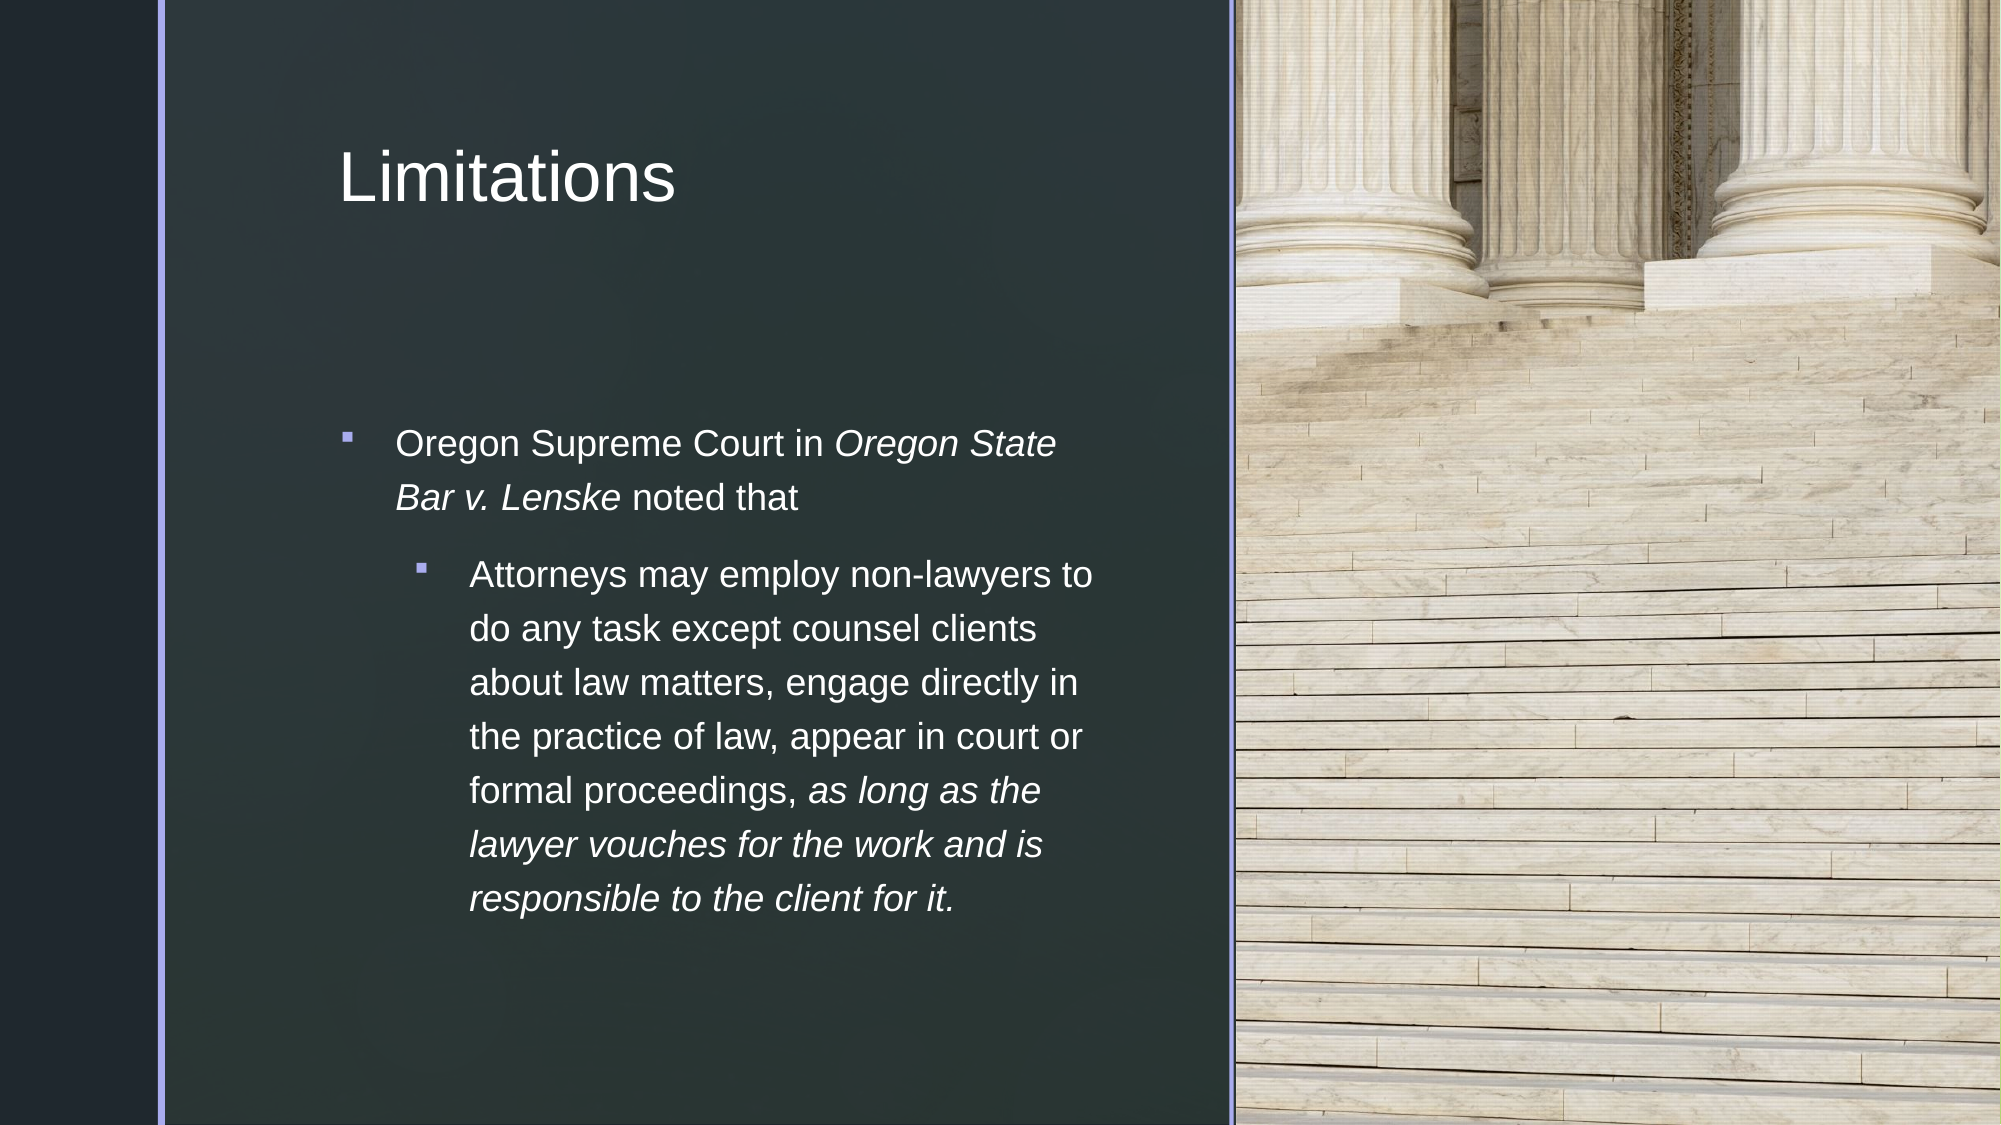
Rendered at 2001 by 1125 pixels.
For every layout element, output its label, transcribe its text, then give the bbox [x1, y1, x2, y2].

picture [1235, 0, 2001, 1125]
text_box [0, 0, 156, 1125]
title Limitations [323, 132, 1142, 310]
text_box [164, 0, 1228, 1125]
text_box [1228, 0, 1235, 1125]
list Oregon Supreme Court in Oregon State Bar v. Lenske noted that Attorneys may employ non-lawyers to do any task except counsel clients about law matters, engage directly in the practice of law, appear in court or formal proceedings, as long as the lawyer vouches for the work and is responsible to the client for it. [323, 336, 1128, 993]
text_box [156, 0, 164, 1125]
